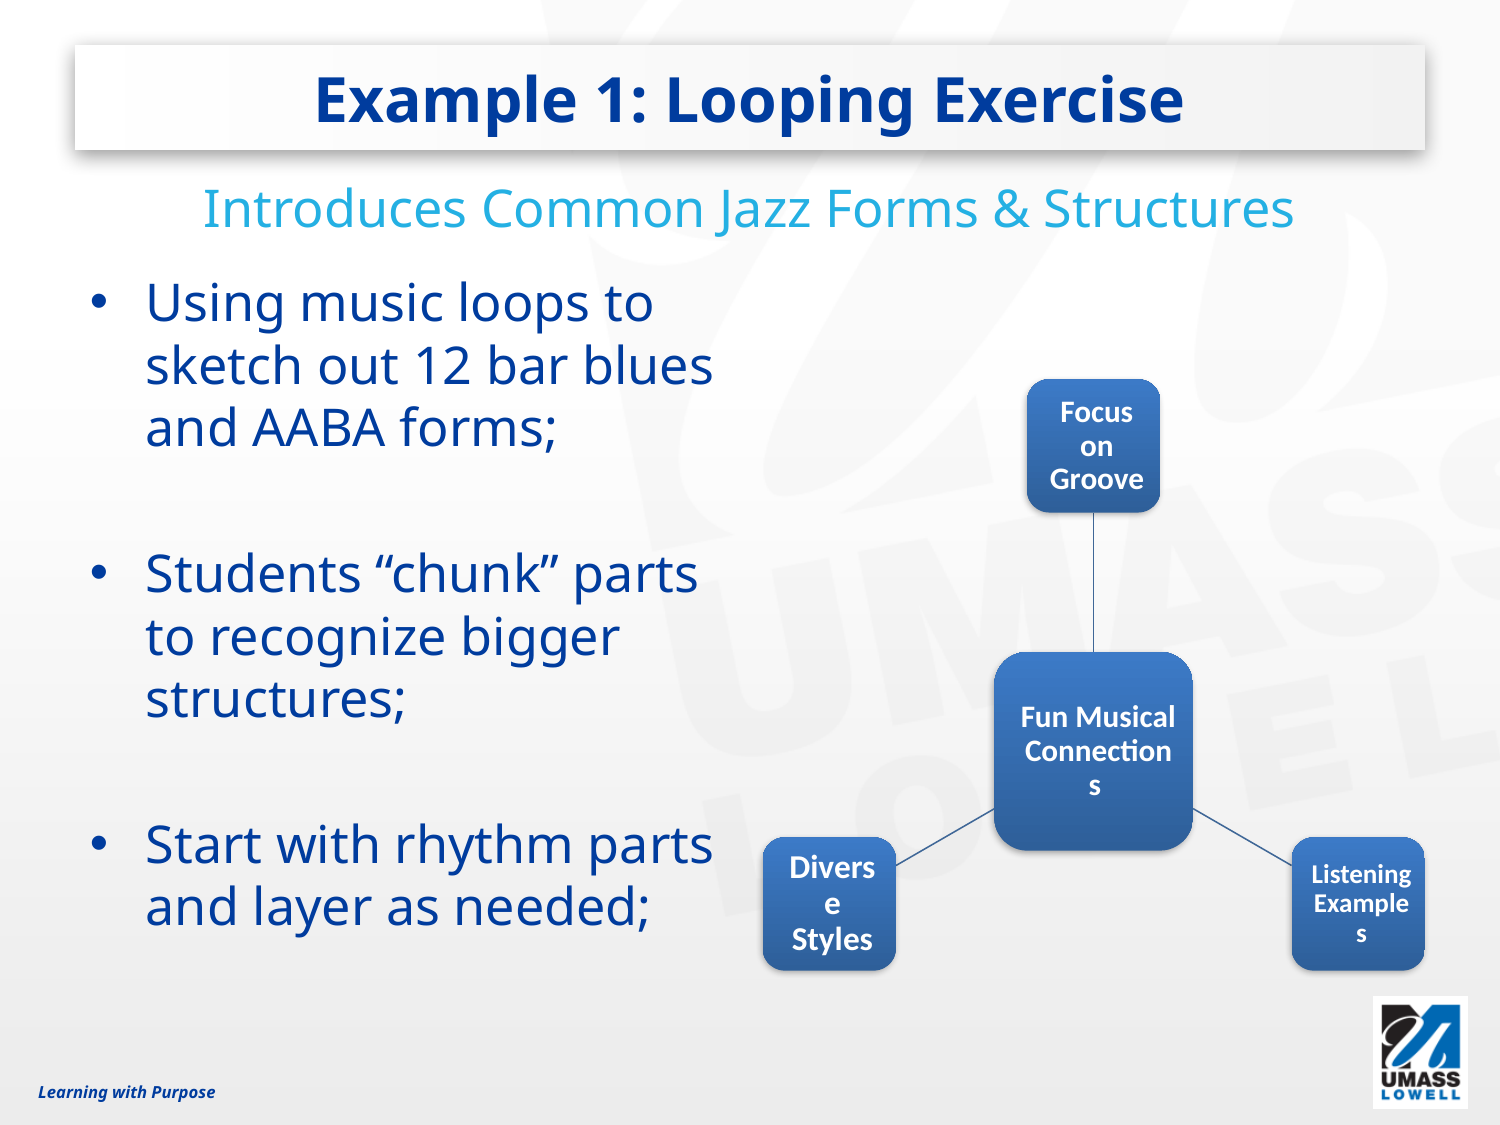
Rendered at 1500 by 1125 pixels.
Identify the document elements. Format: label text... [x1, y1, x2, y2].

list Using music loops to sketch out 12 bar blues and AABA forms; Students “chunk” parts to recognize bigger structures; Start with rhythm parts and layer as needed; [75, 262, 738, 1088]
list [762, 262, 1426, 1088]
list Introduces Common Jazz Forms & Structures [75, 162, 1425, 250]
title Example 1: Looping Exercise [75, 45, 1425, 150]
picture [0, 0, 1500, 1125]
